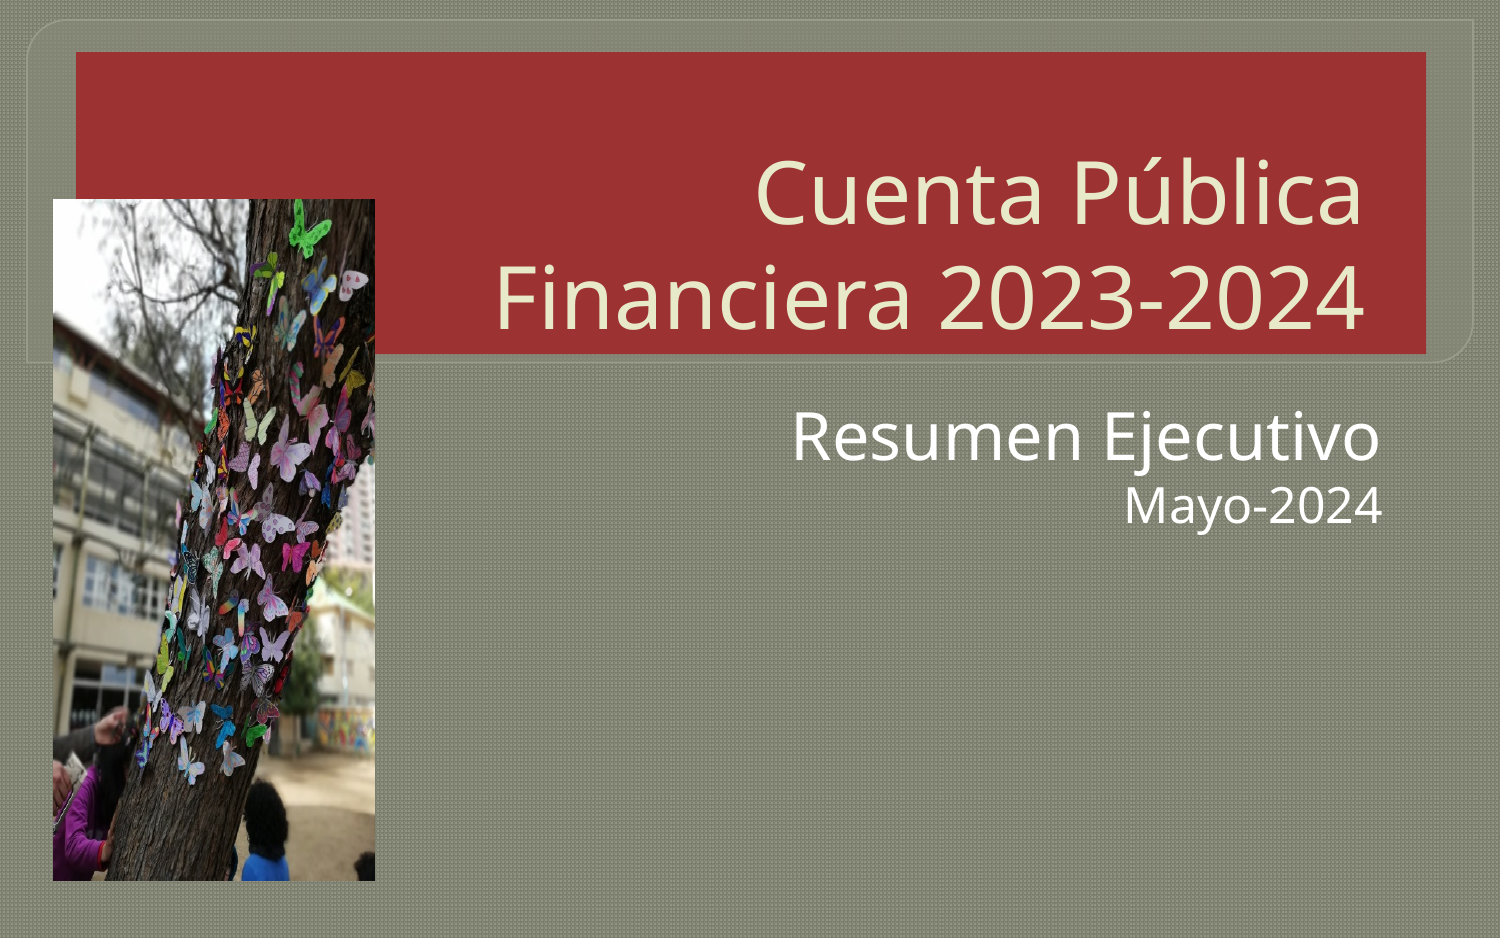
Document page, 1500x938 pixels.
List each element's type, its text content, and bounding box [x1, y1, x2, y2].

picture [0, 0, 1500, 938]
subtitle Resumen Ejecutivo Mayo-2024 [379, 386, 1424, 626]
title Cuenta Pública Financiera 2023-2024 [76, 52, 1427, 355]
